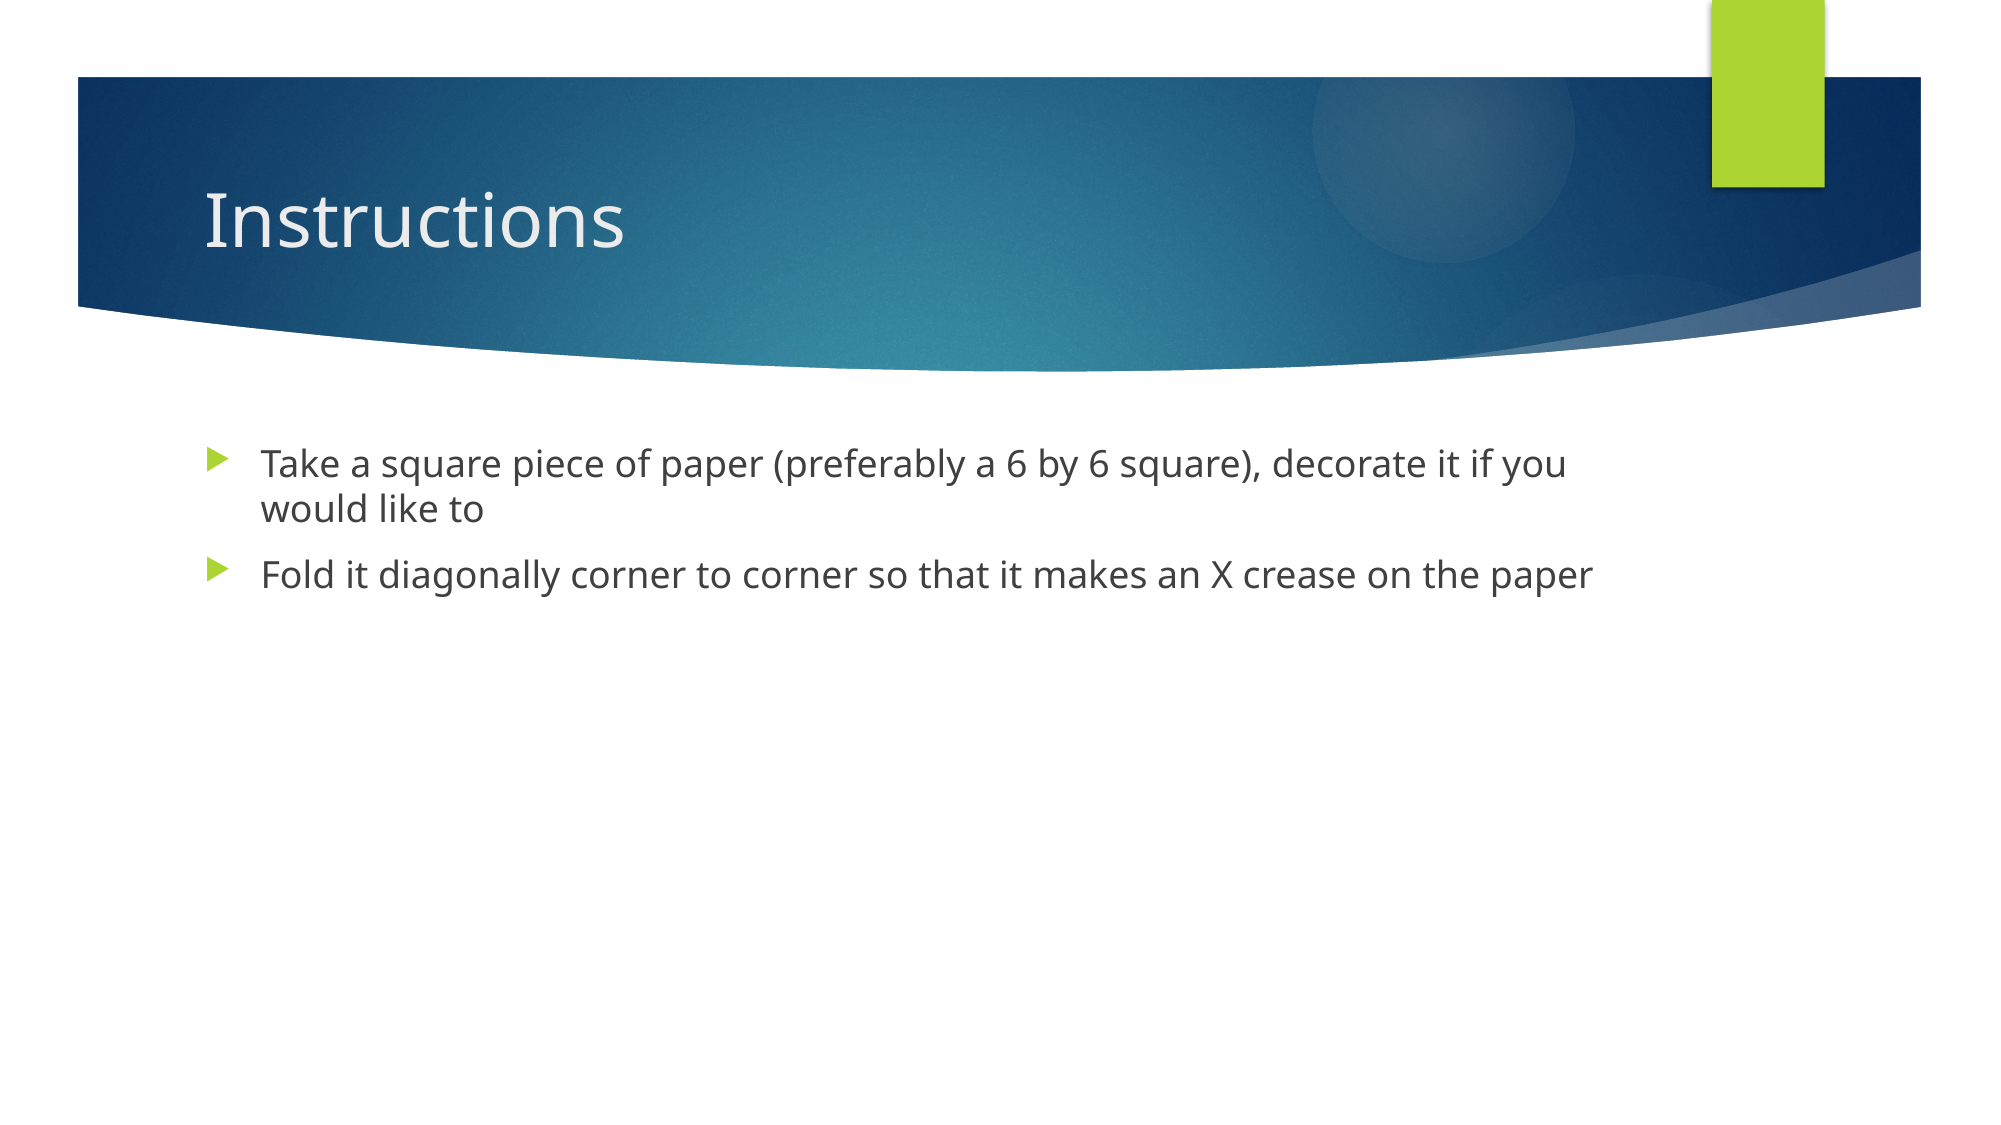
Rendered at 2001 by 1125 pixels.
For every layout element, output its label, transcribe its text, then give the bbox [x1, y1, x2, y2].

title Instructions [189, 159, 1627, 276]
list Take a square piece of paper (preferably a 6 by 6 square), decorate it if you would like to Fold it diagonally corner to corner so that it makes an X crease on the paper [189, 432, 1627, 994]
